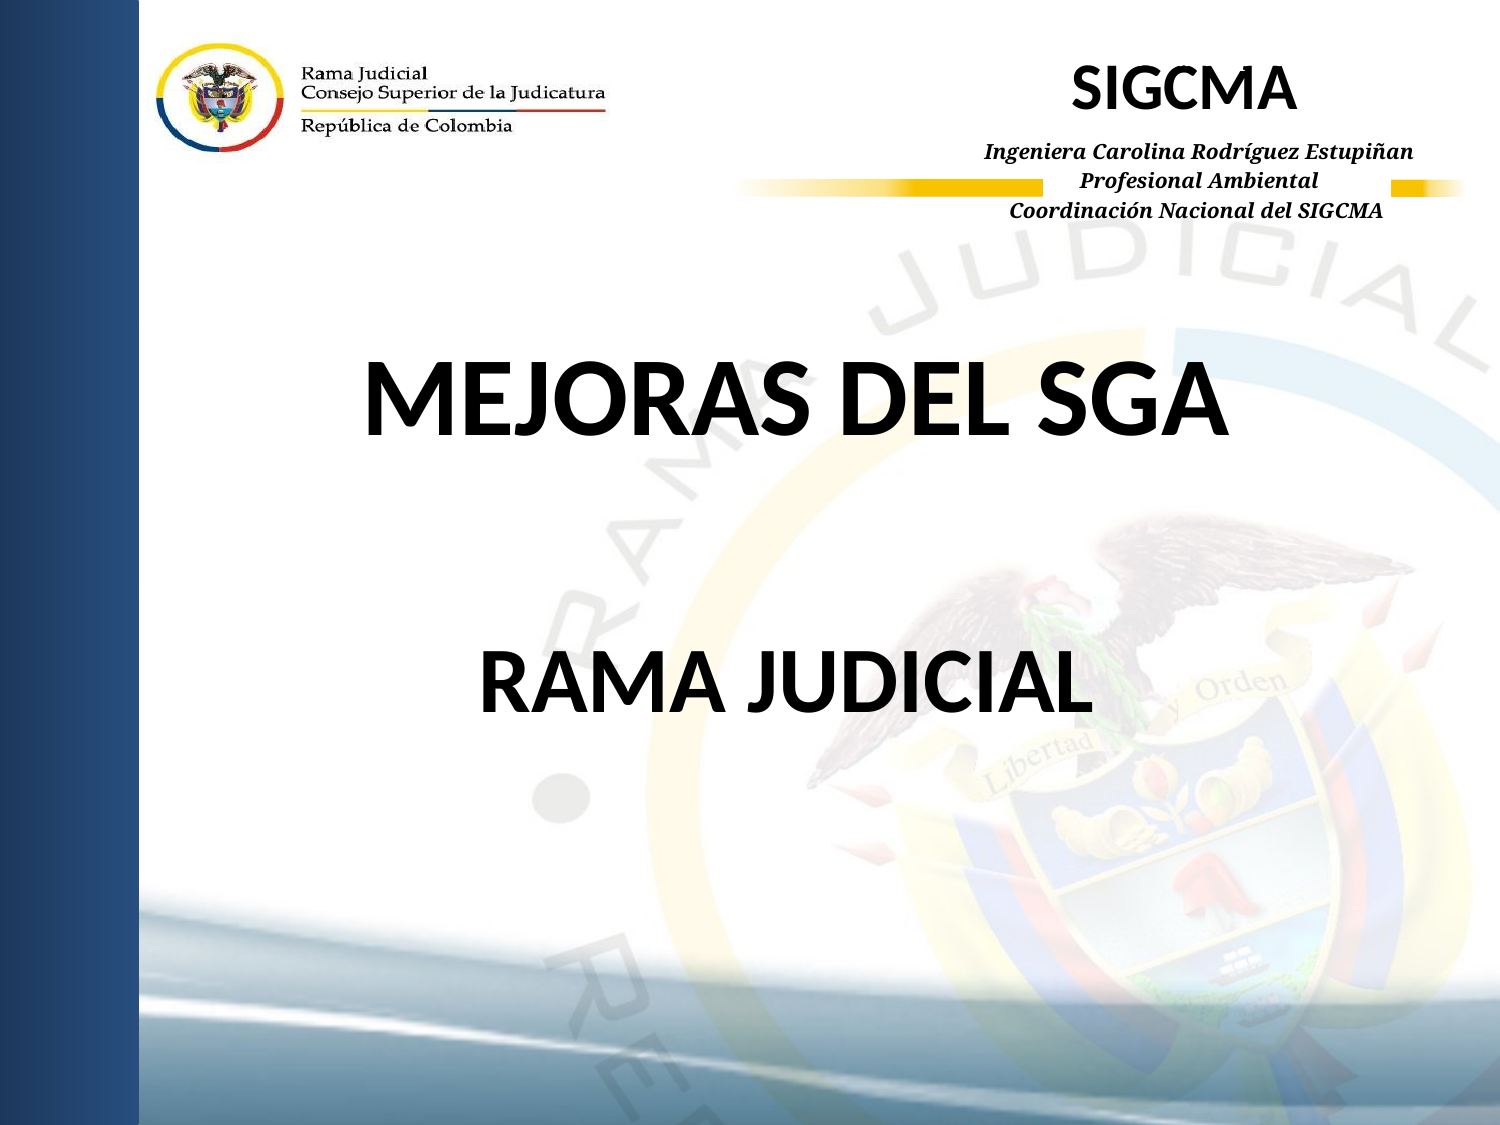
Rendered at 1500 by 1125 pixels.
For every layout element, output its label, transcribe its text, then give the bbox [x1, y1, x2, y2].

picture [139, 465, 1500, 1125]
title MEJORAS DEL SGA [117, 314, 1500, 465]
text_box RAMA JUDICIAL [95, 588, 1478, 739]
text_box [688, 35, 1476, 238]
picture [139, 0, 1500, 314]
